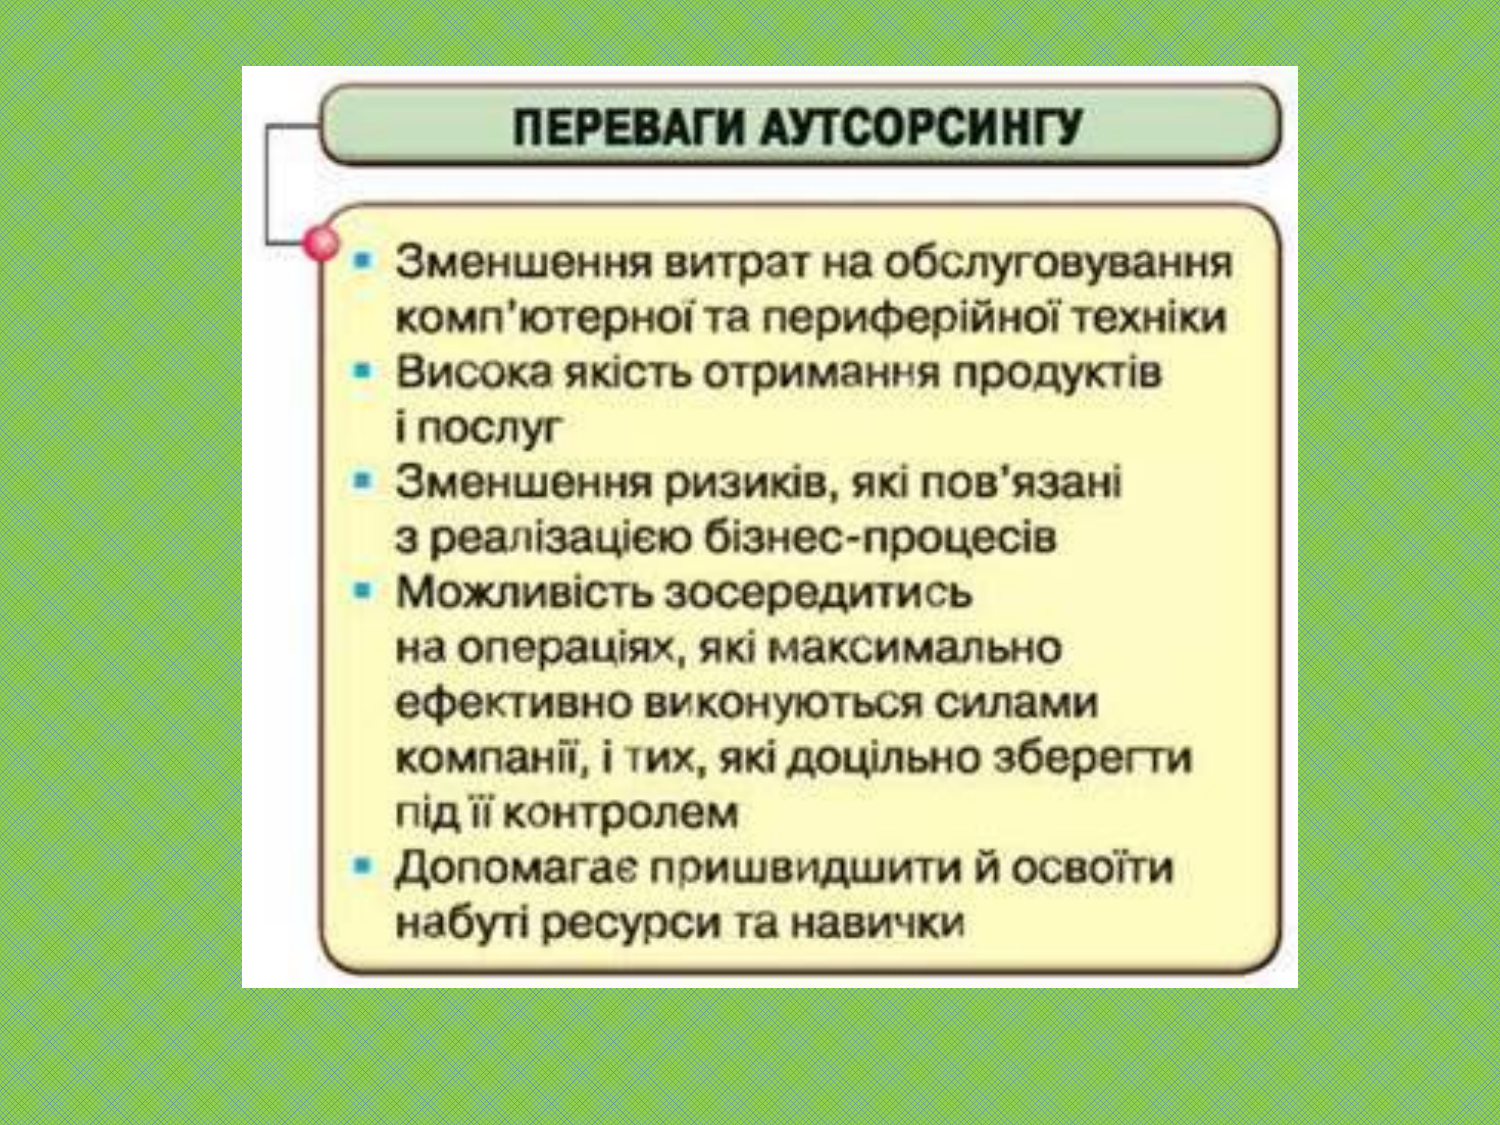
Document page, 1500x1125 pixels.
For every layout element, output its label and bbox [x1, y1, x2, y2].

picture [241, 66, 1299, 988]
